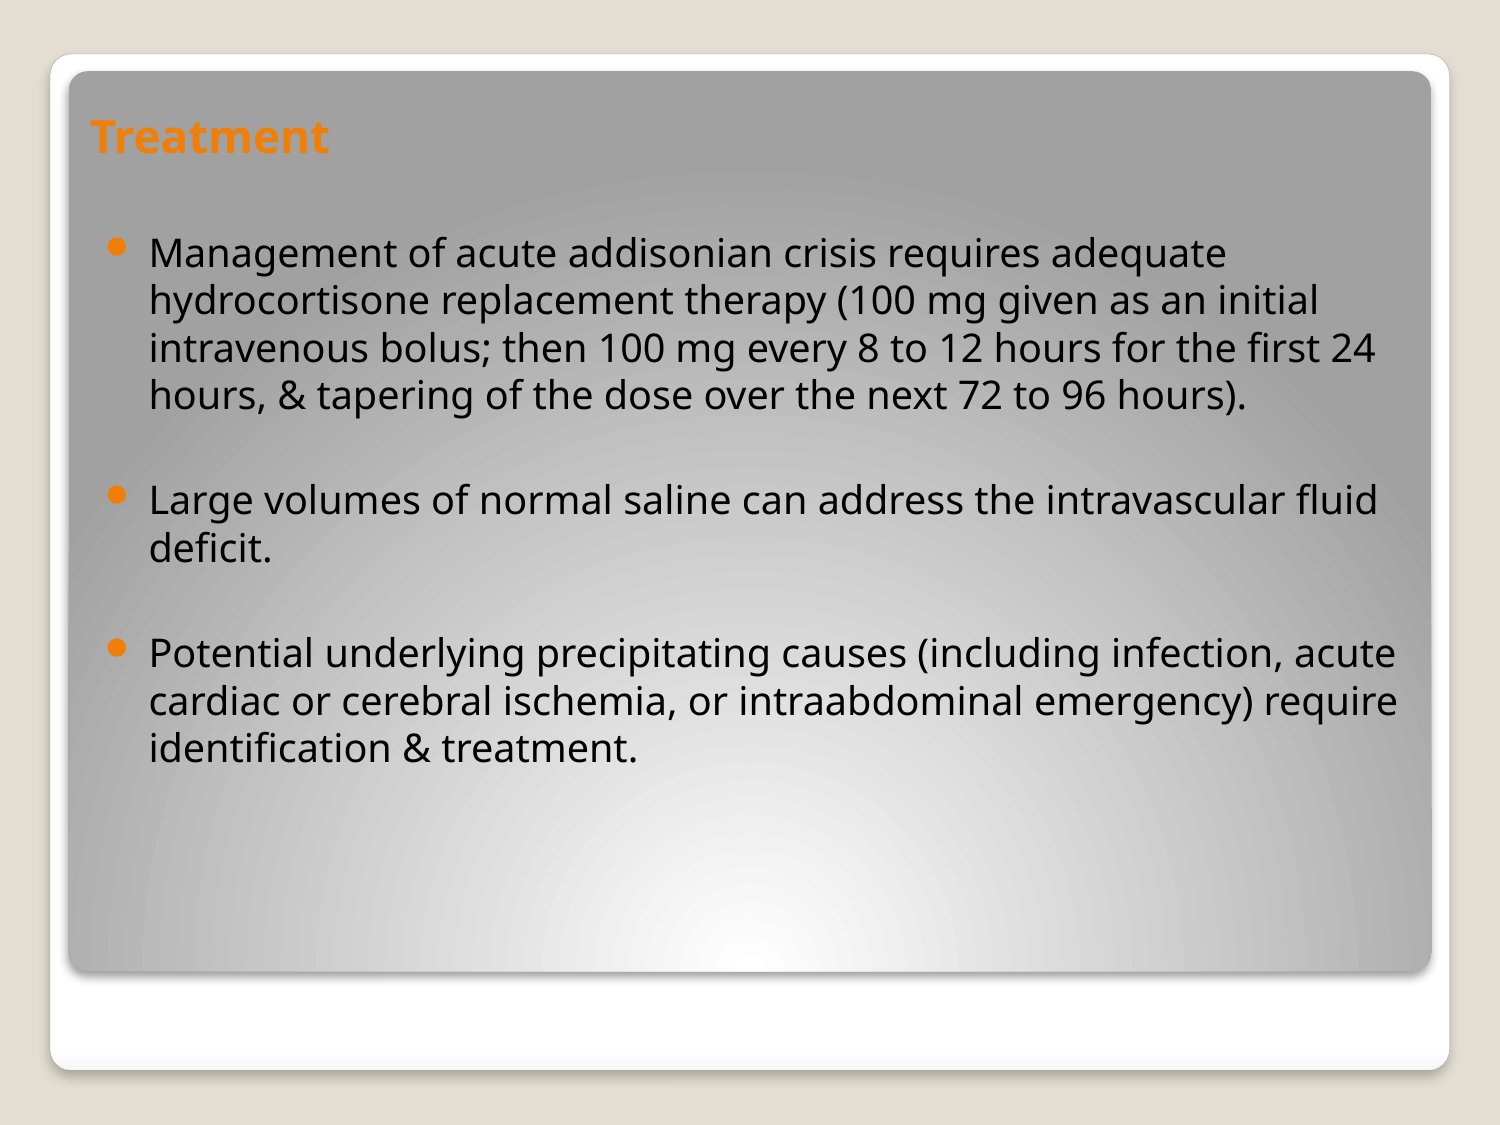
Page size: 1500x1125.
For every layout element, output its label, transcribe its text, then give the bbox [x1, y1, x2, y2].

list Management of acute addisonian crisis requires adequate hydrocortisone replacement therapy (100 mg given as an initial intravenous bolus; then 100 mg every 8 to 12 hours for the first 24 hours, & tapering of the dose over the next 72 to 96 hours). Large volumes of normal saline can address the intravascular fluid deficit. Potential underlying precipitating causes (including infection, acute cardiac or cerebral ischemia, or intraabdominal emergency) require identification & treatment. [75, 212, 1418, 1030]
title Treatment [75, 0, 1418, 171]
